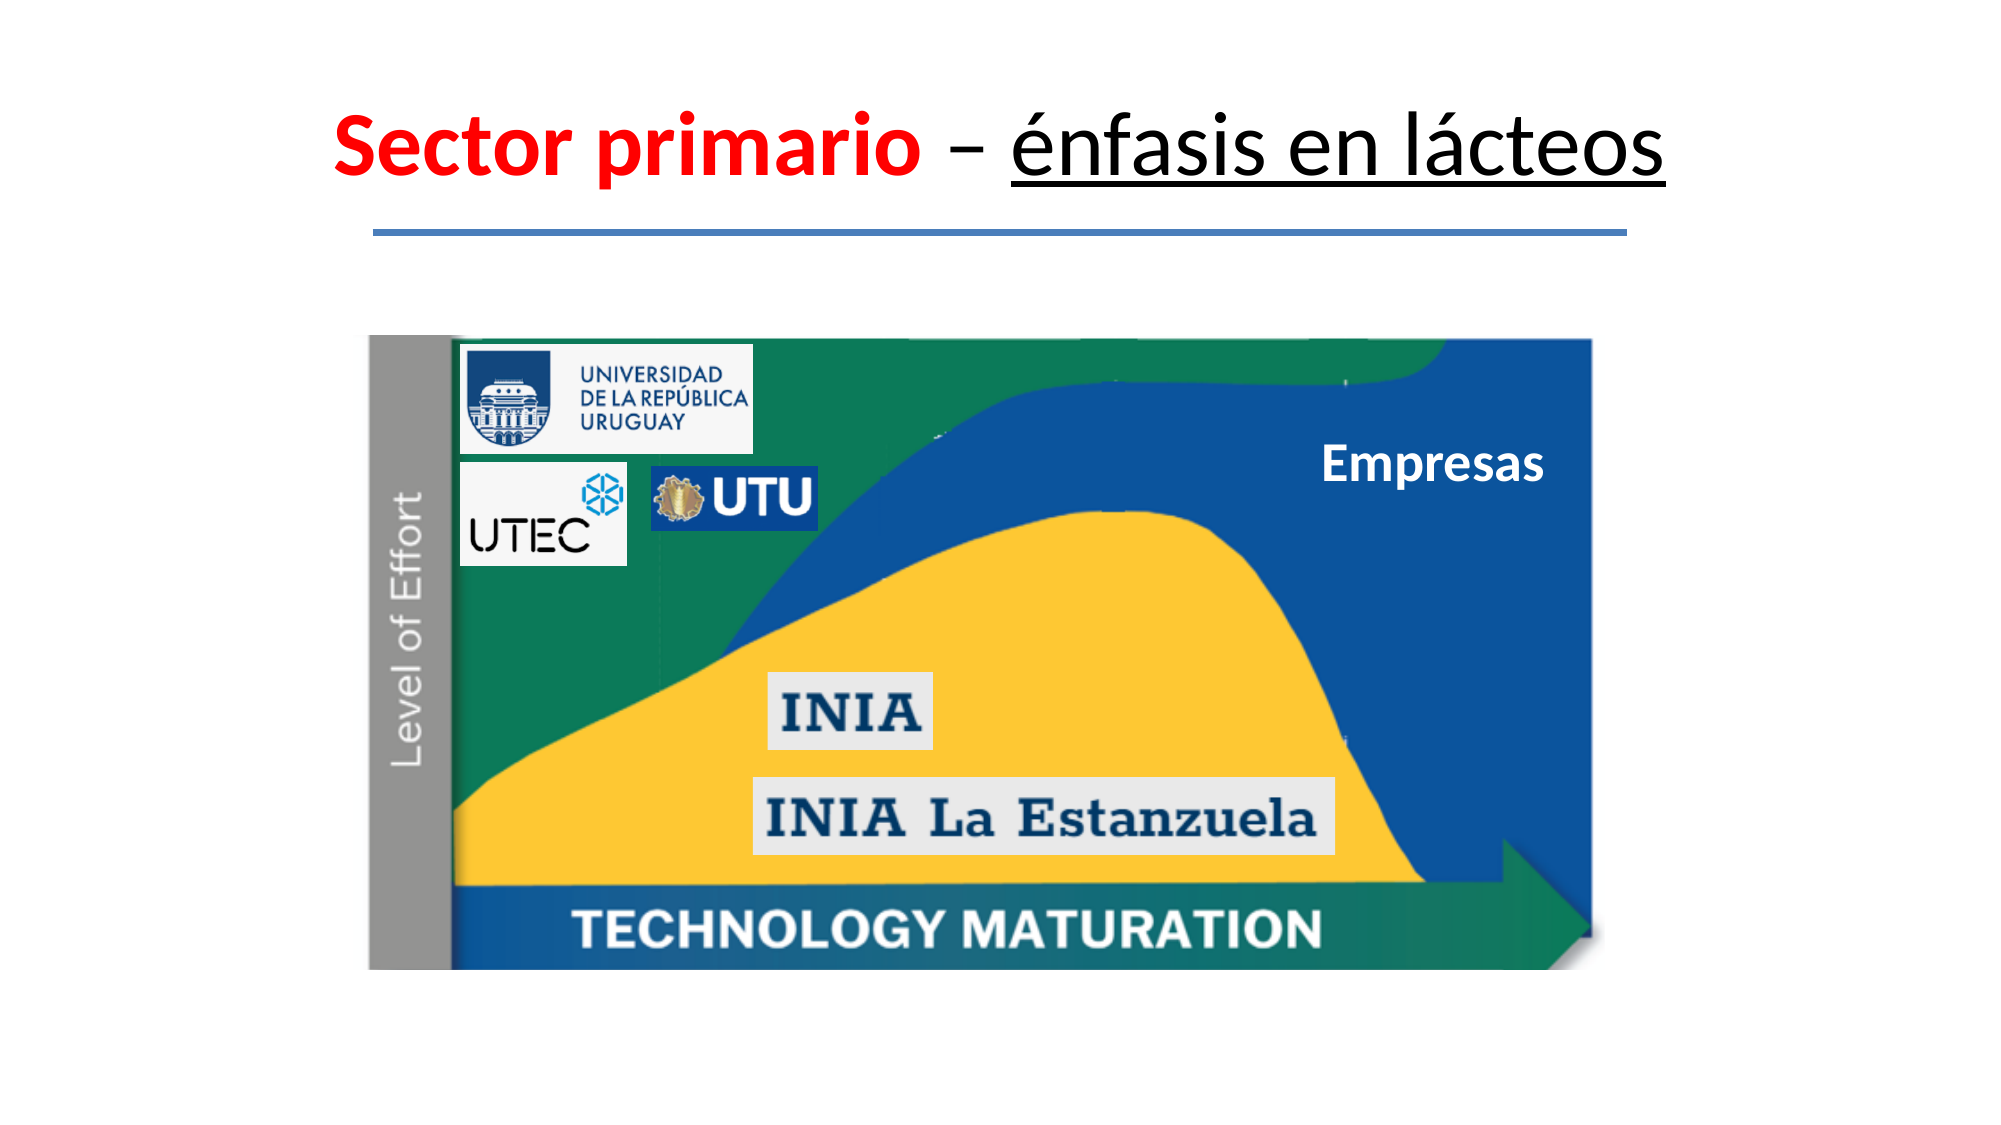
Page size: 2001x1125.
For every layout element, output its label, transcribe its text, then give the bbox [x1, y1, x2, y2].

title Sector primario – énfasis en lácteos [99, 45, 1900, 233]
picture [352, 335, 1605, 970]
